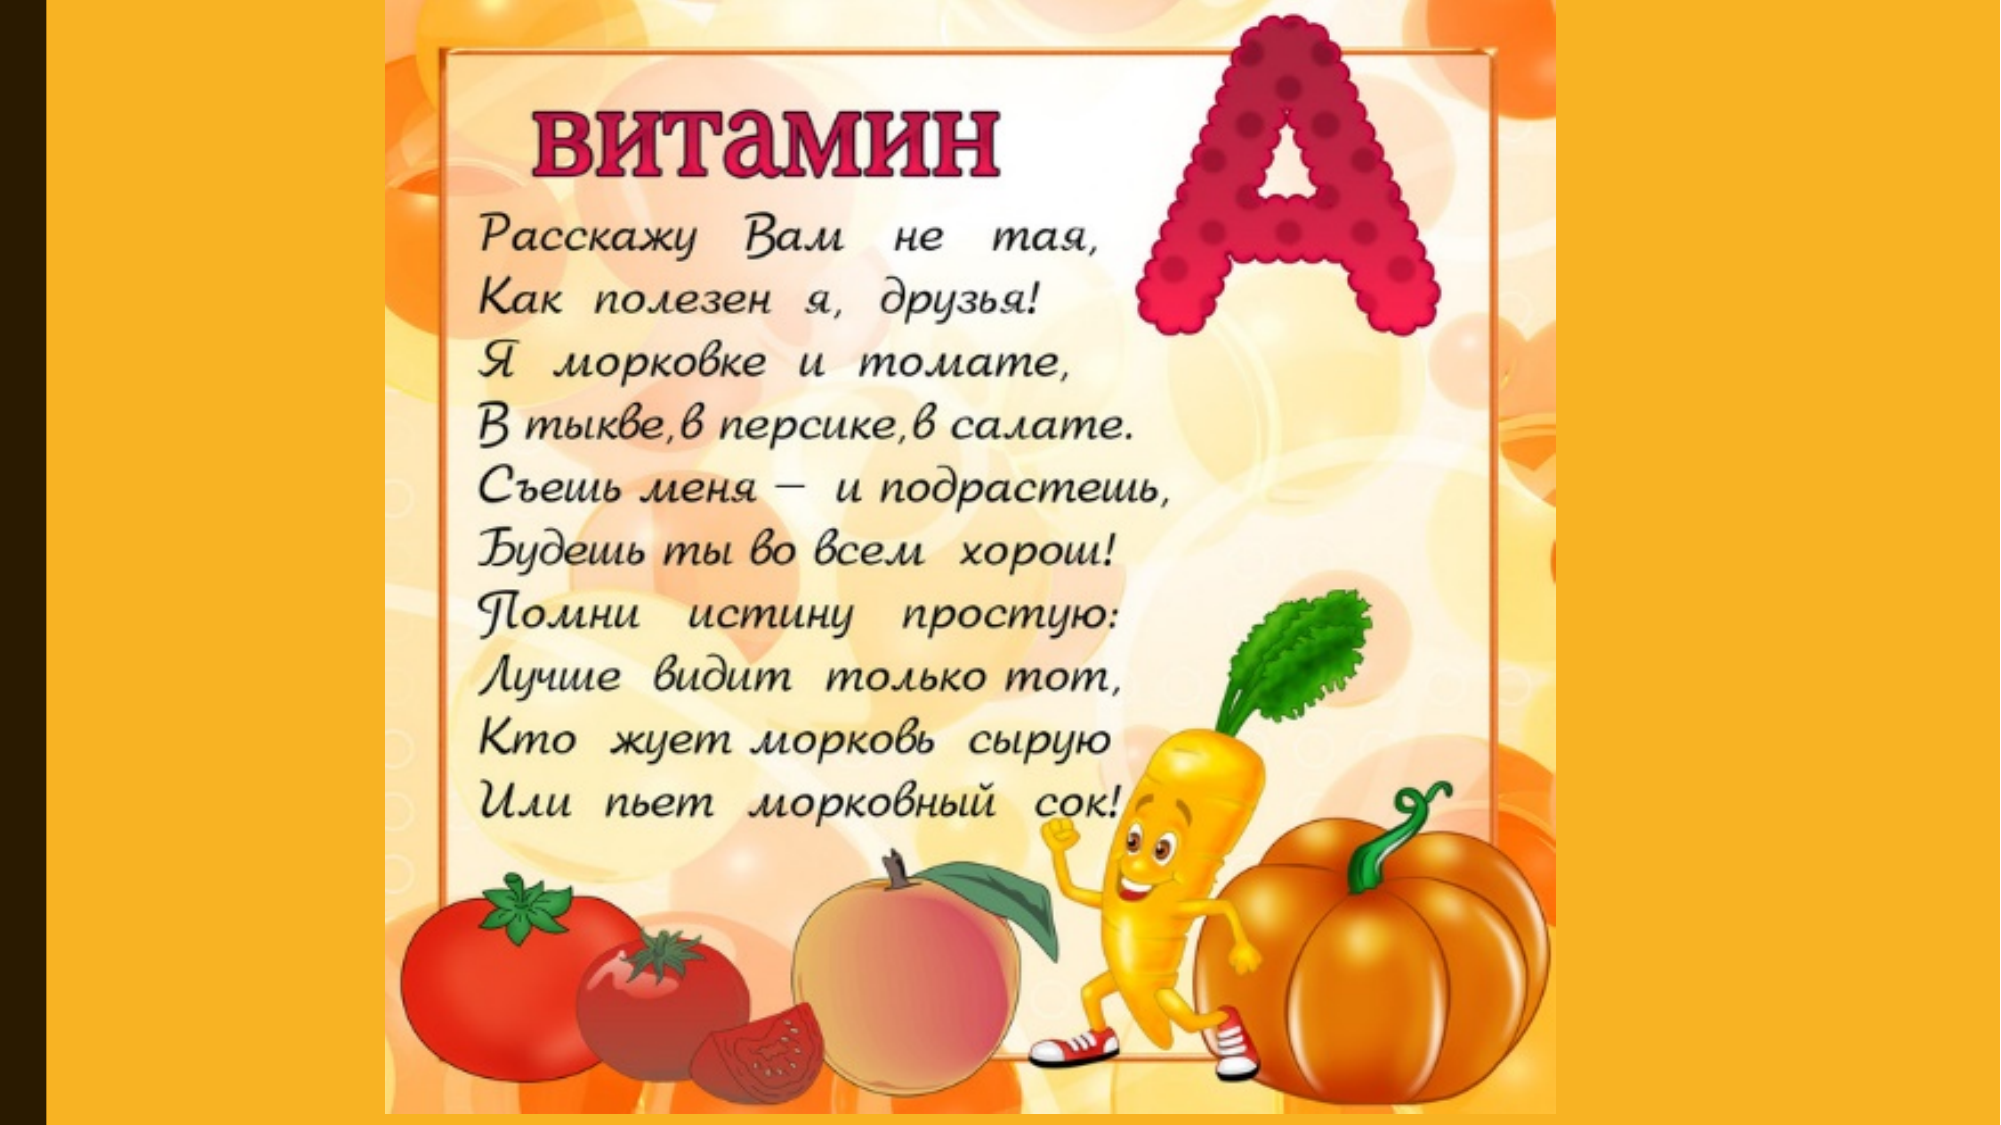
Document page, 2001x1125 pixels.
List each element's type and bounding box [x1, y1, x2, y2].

picture [385, 0, 1556, 1114]
